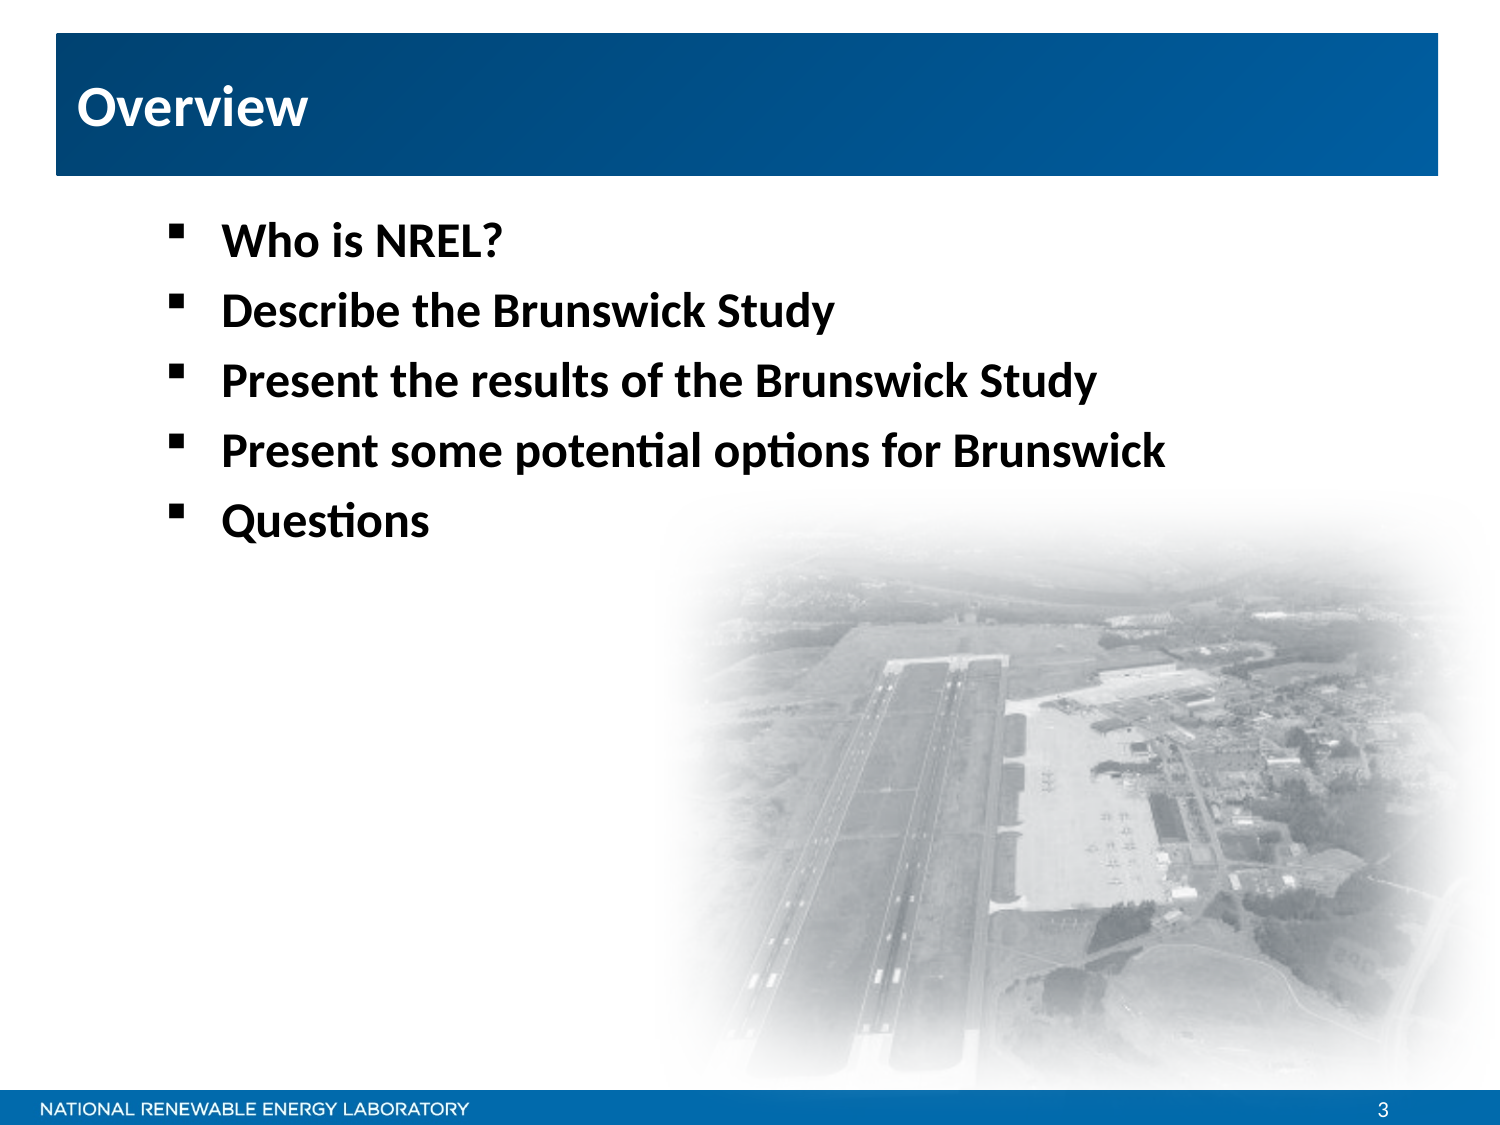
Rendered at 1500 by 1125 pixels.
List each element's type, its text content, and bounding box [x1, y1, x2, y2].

list Who is NREL? Describe the Brunswick Study Present the results of the Brunswick Study Present some potential options for Brunswick Questions [150, 200, 1500, 988]
picture [0, 484, 1500, 1125]
title Overview [62, 56, 1413, 150]
